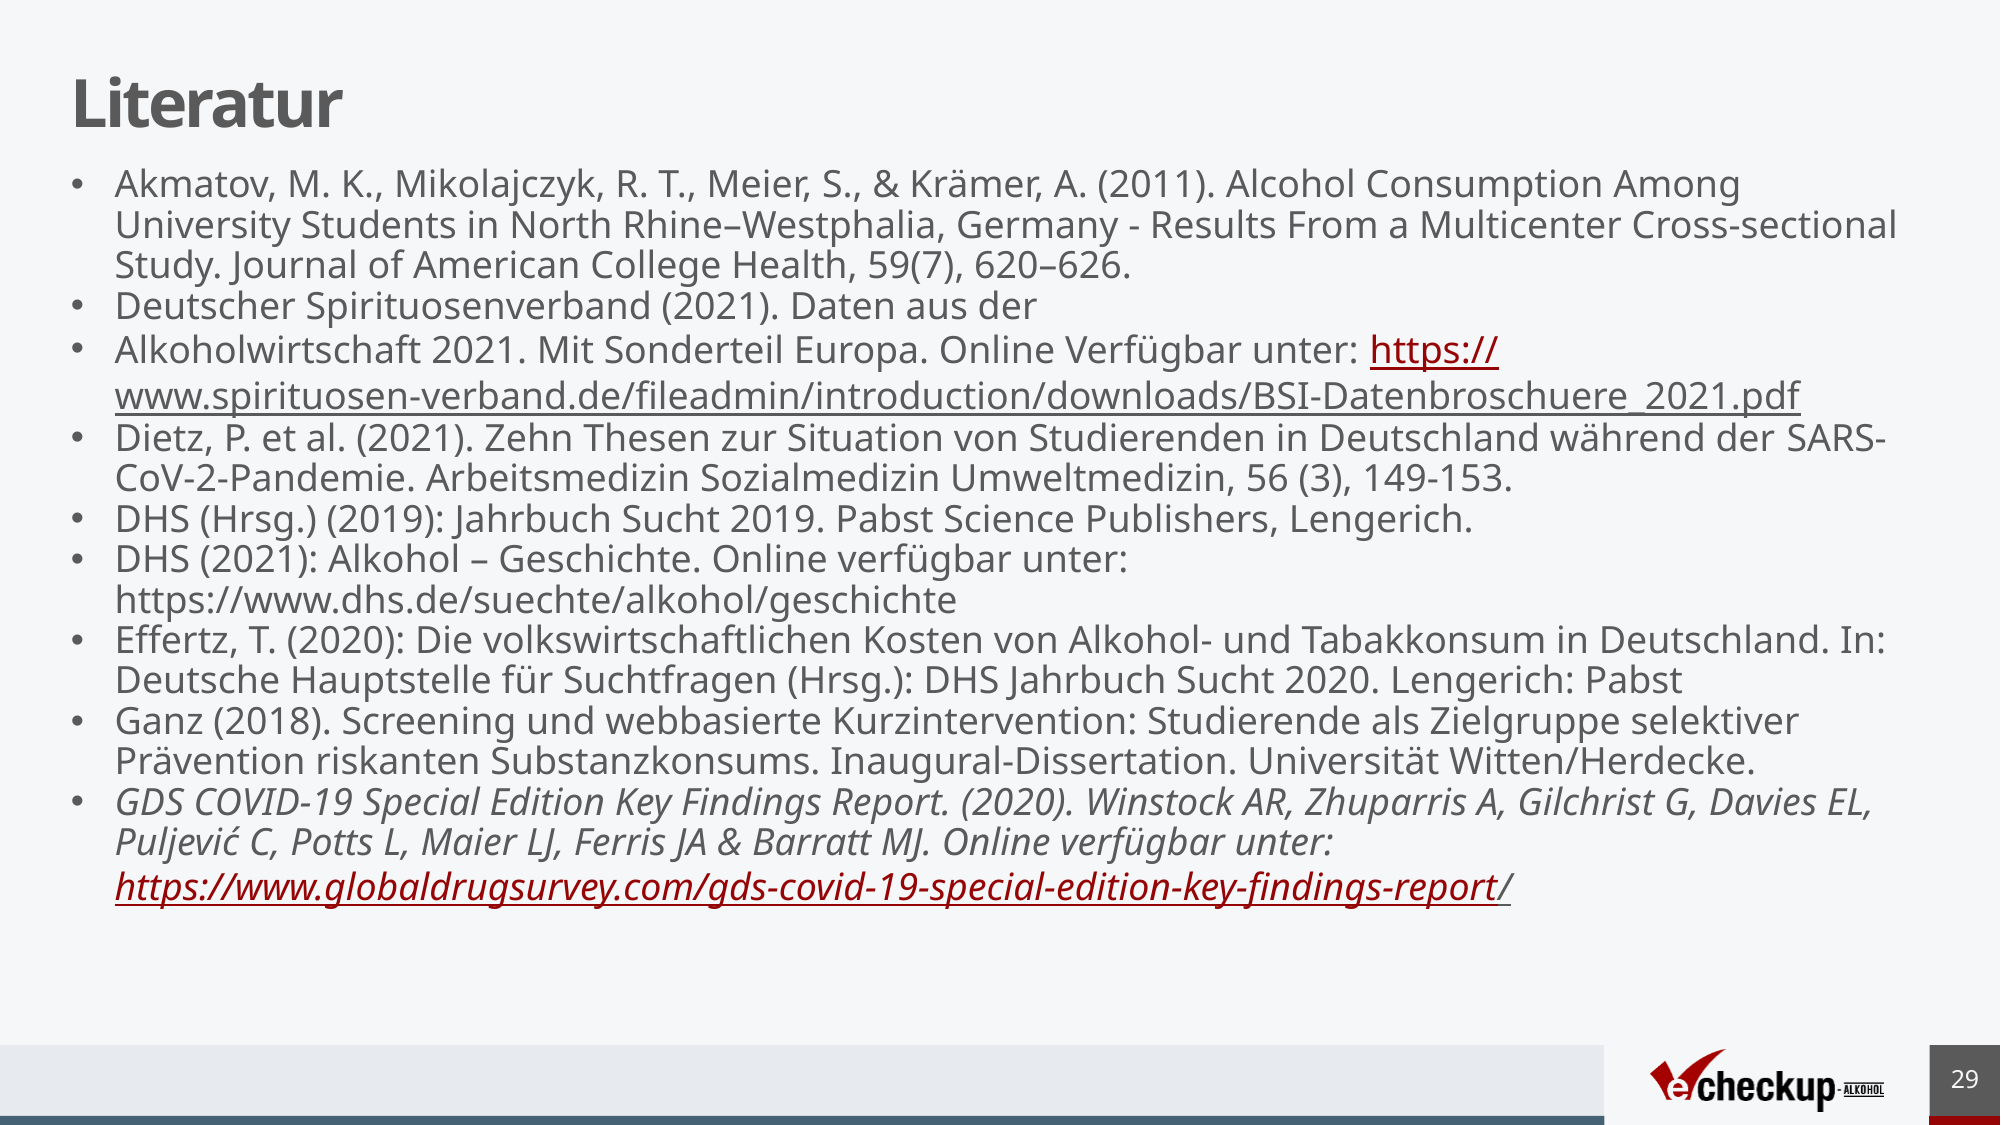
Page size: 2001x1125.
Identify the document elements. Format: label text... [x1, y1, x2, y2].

slide_number 29 [1929, 1045, 2000, 1116]
title Literatur [70, 70, 1930, 142]
list Akmatov, M. K., Mikolajczyk, R. T., Meier, S., & Krämer, A. (2011). Alcohol Consumption Among University Students in North Rhine–Westphalia, Germany - Results From a Multicenter Cross-sectional Study. Journal of American College Health, 59(7), 620–626. Deutscher Spirituosenverband (2021). Daten aus der Alkoholwirtschaft 2021. Mit Sonderteil Europa. Online Verfügbar unter: https://www.spirituosen-verband.de/fileadmin/introduction/downloads/BSI-Datenbroschuere_2021.pdf Dietz, P. et al. (2021). Zehn Thesen zur Situation von Studierenden in Deutschland während der ­SARS-CoV-2-Pandemie. Arbeitsmedizin Sozialmedizin Umweltmedizin, 56 (3), 149-153. DHS (Hrsg.) (2019): Jahrbuch Sucht 2019. Pabst Science Publishers, Lengerich. DHS (2021): Alkohol – Geschichte. Online verfügbar unter: https://www.dhs.de/suechte/alkohol/geschichte Effertz, T. (2020): Die volkswirtschaftlichen Kosten von Alkohol- und Tabakkonsum in Deutschland. In: Deutsche Hauptstelle für Suchtfragen (Hrsg.): DHS Jahrbuch Sucht 2020. Lengerich: Pabst Ganz (2018). Screening und webbasierte Kurzintervention: Studierende als Zielgruppe selektiver Prävention riskanten Substanzkonsums. Inaugural-Dissertation. Universität Witten/Herdecke. GDS COVID-19 Special Edition Key Findings Report. (2020). Winstock AR, Zhuparris A, Gilchrist G, Davies EL, Puljević C, Potts L, Maier LJ, Ferris JA & Barratt MJ. Online verfügbar unter: https://www.globaldrugsurvey.com/gds-covid-19-special-edition-key-findings-report/ [70, 165, 1930, 1016]
picture [1650, 1049, 1884, 1112]
